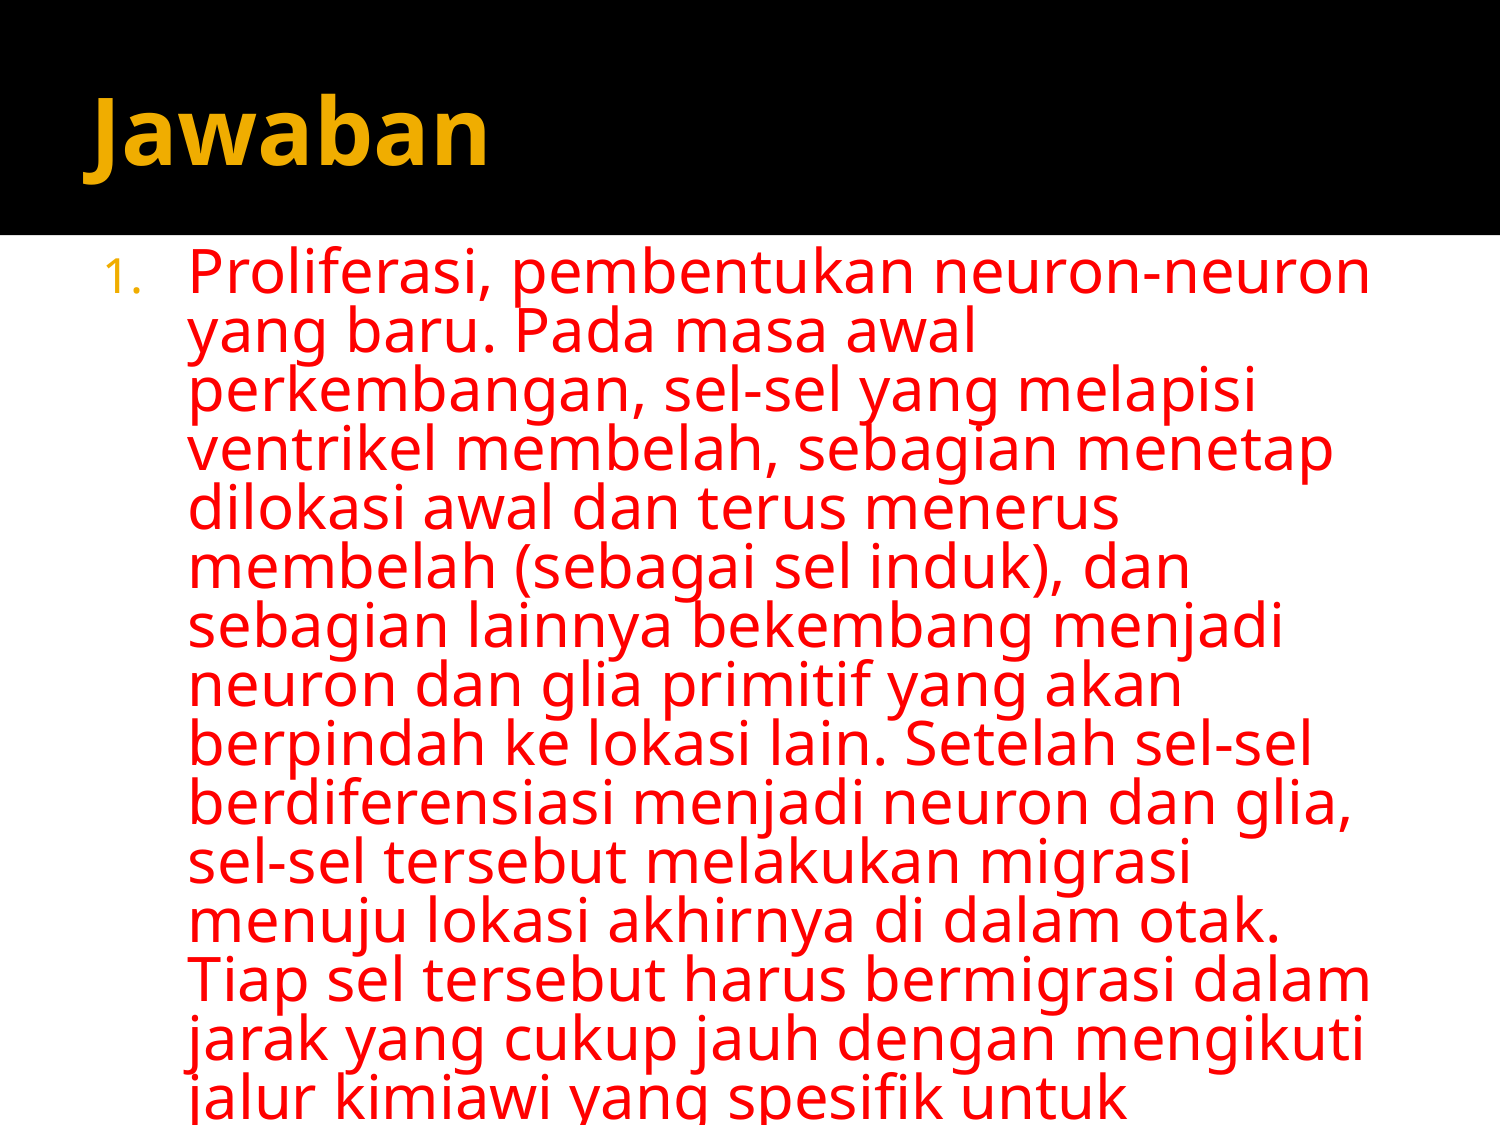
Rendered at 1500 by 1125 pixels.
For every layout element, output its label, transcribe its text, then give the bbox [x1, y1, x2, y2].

title Jawaban [75, 25, 1425, 231]
list Proliferasi, pembentukan neuron-neuron yang baru. Pada masa awal perkembangan, sel-sel yang melapisi ventrikel membelah, sebagian menetap dilokasi awal dan terus menerus membelah (sebagai sel induk), dan sebagian lainnya bekembang menjadi neuron dan glia primitif yang akan berpindah ke lokasi lain. Setelah sel-sel berdiferensiasi menjadi neuron dan glia, sel-sel tersebut melakukan migrasi menuju lokasi akhirnya di dalam otak. Tiap sel tersebut harus bermigrasi dalam jarak yang cukup jauh dengan mengikuti jalur kimiawi yang spesifik untuk mencapai lokasi akhirnya. Neuron melakukan diferensiasi secara bertahap, membentuk akson…. Bukti pertama, hasil pemindaian otak memperlihatkan adanya peningkatan aktivitas pada korteks okspital orang buta ketika mereka melakukan kegiatan seperti, meraba dua objek dan menilai apakah kedua objek tersebut sama atau berbeda. Bukti kedua, inaktivasi sementara korteks okspital pada orang buta menyebabkan mereka tidak mampu melakukan kegiatan tersebut, sementara kemampuan orang normal tidak terpengaruh sama sekali. [75, 231, 1425, 990]
